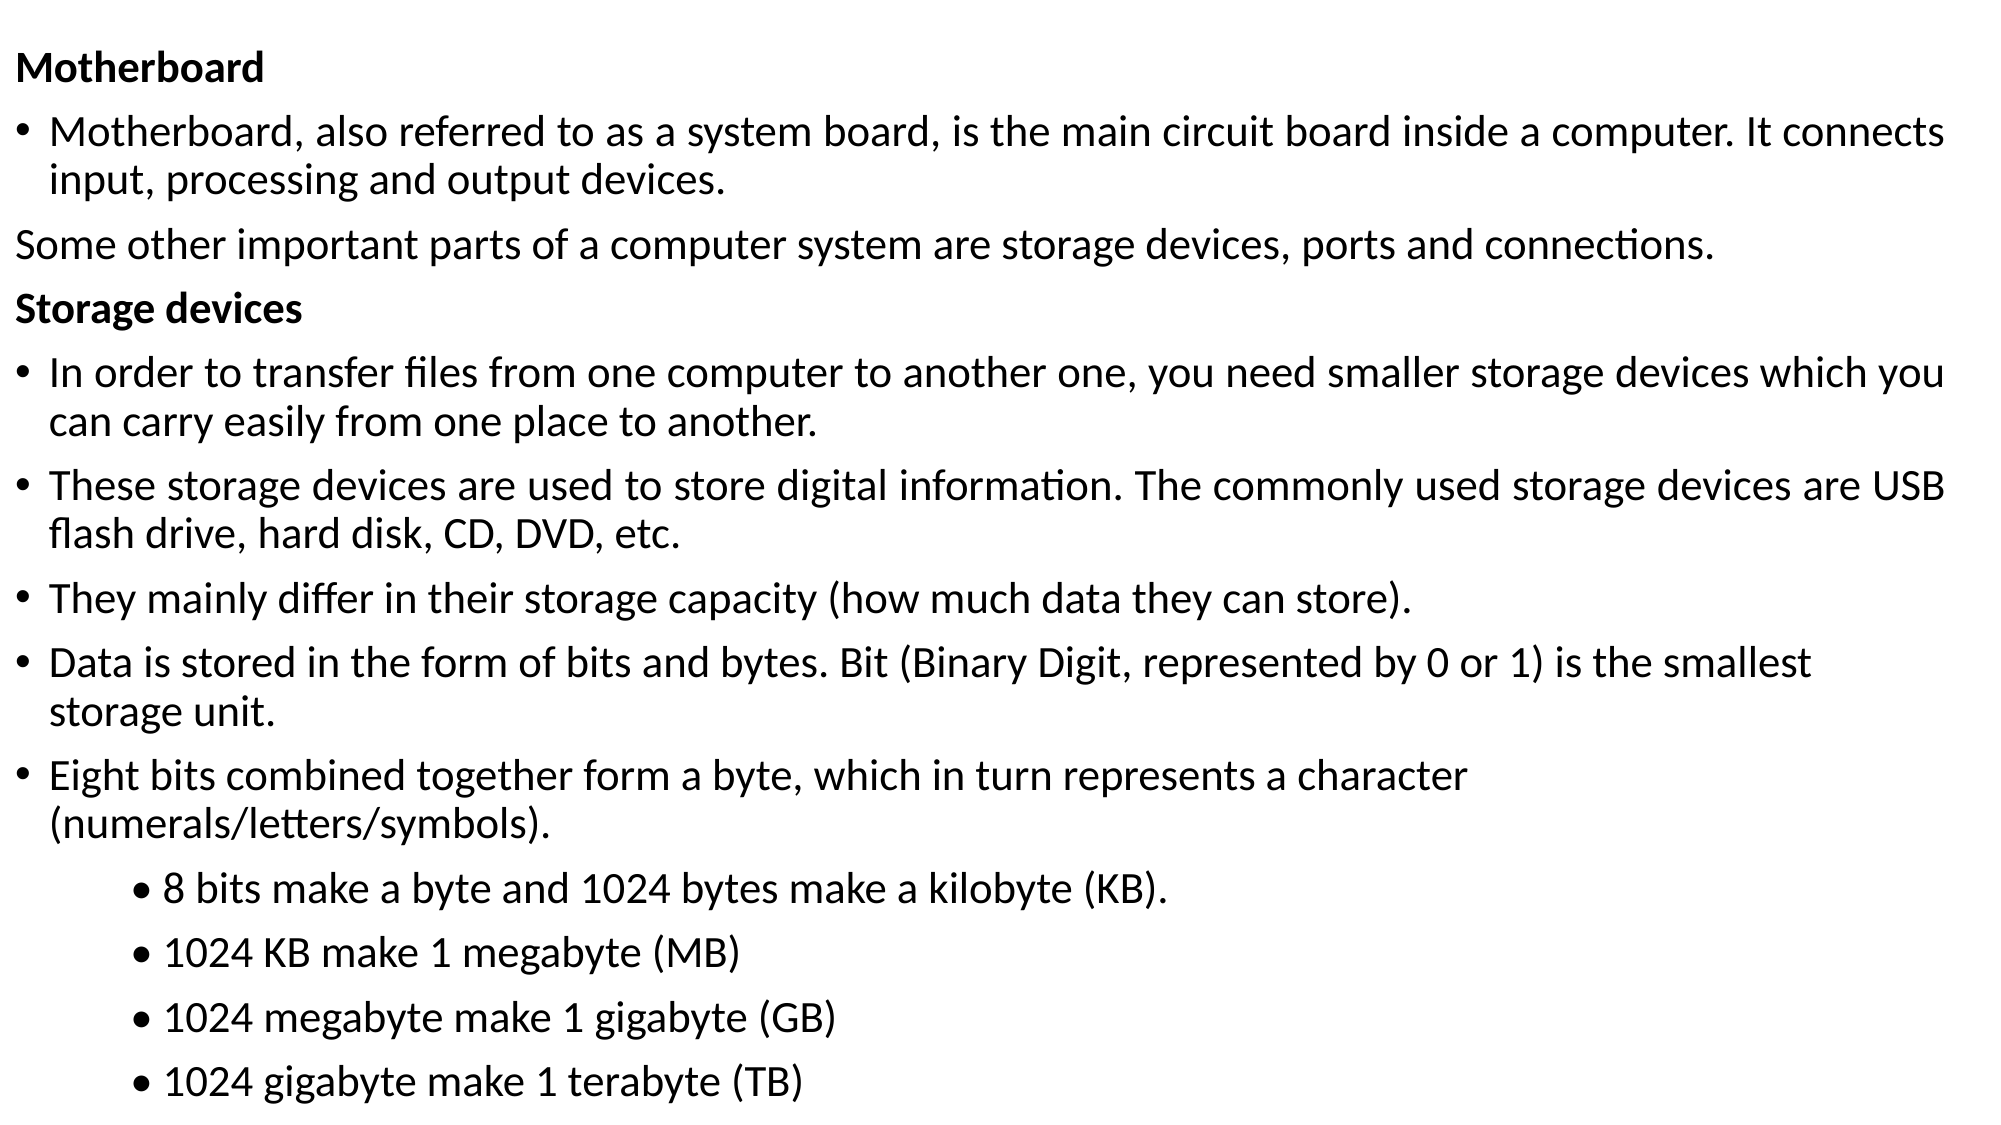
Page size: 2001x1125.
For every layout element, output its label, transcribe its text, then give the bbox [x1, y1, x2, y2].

list Motherboard Motherboard, also referred to as a system board, is the main circuit board inside a computer. It connects input, processing and output devices. Some other important parts of a computer system are storage devices, ports and connections. Storage devices In order to transfer files from one computer to another one, you need smaller storage devices which you can carry easily from one place to another. These storage devices are used to store digital information. The commonly used storage devices are USB flash drive, hard disk, CD, DVD, etc. They mainly differ in their storage capacity (how much data they can store). Data is stored in the form of bits and bytes. Bit (Binary Digit, represented by 0 or 1) is the smallest storage unit. Eight bits combined together form a byte, which in turn represents a character (numerals/letters/symbols). • 8 bits make a byte and 1024 bytes make a kilobyte (KB). • 1024 KB make 1 megabyte (MB) • 1024 megabyte make 1 gigabyte (GB) • 1024 gigabyte make 1 terabyte (TB) [0, 35, 1963, 1125]
